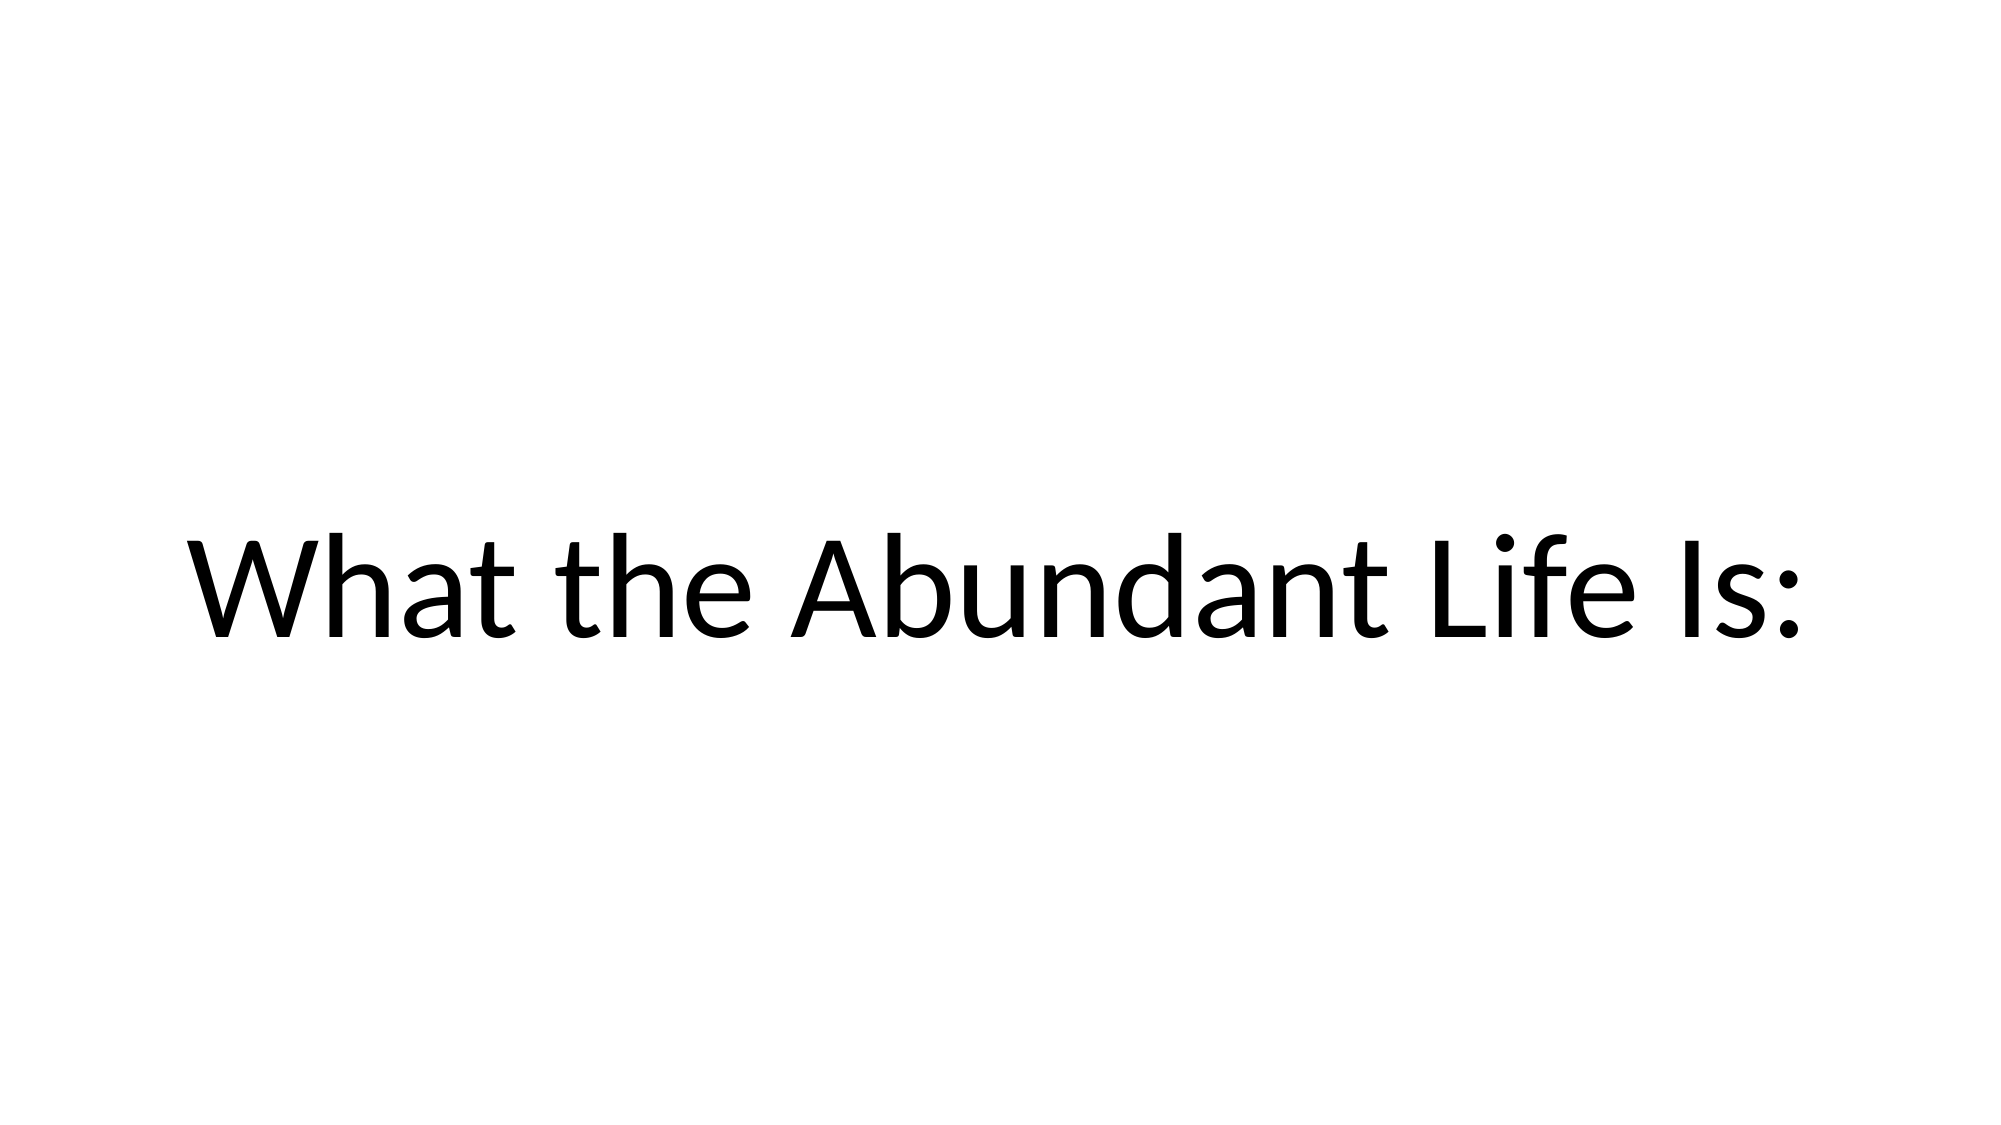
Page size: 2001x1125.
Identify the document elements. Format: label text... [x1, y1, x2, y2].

list What the Abundant Life Is: [137, 299, 1863, 1082]
